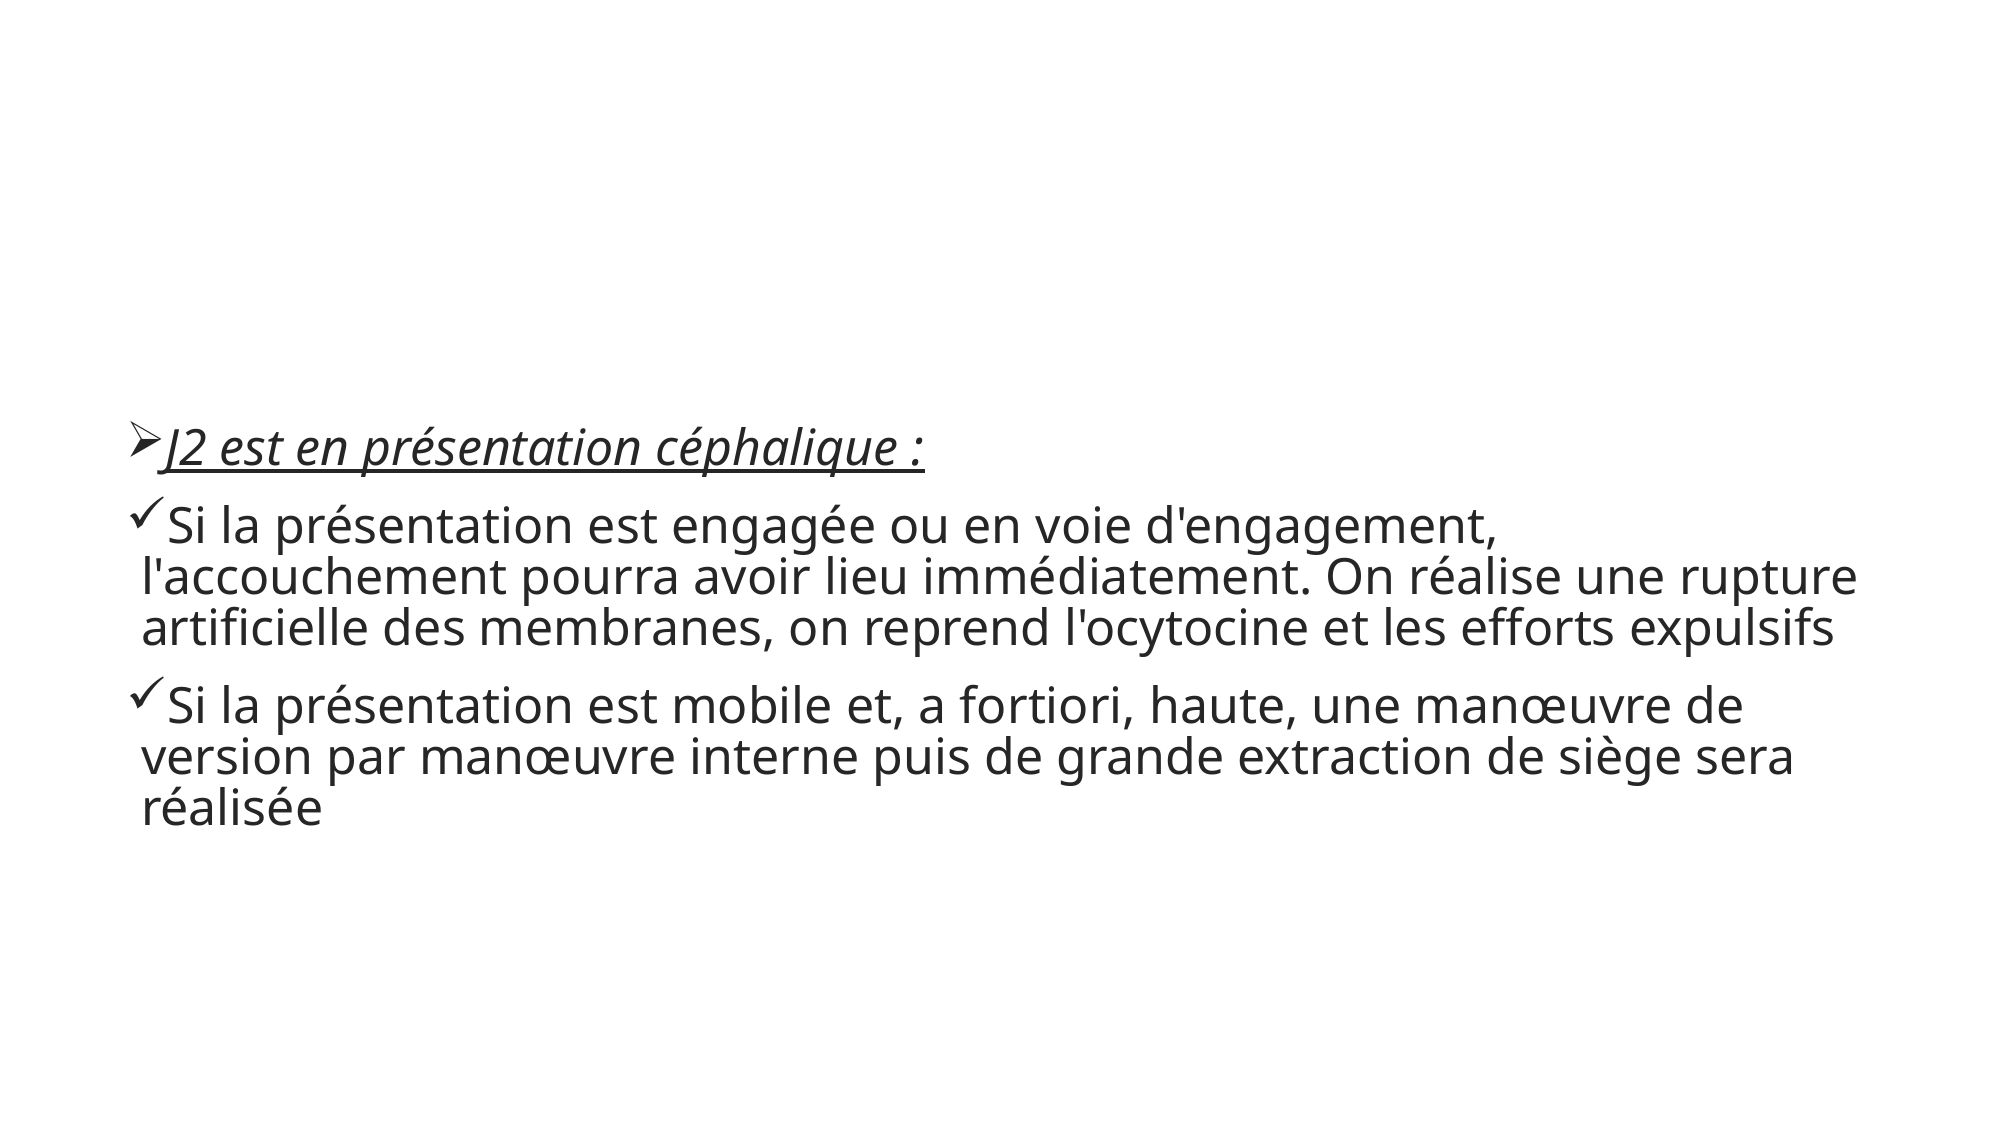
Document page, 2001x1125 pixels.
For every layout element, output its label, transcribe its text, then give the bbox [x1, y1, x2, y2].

list J2 est en présentation céphalique : Si la présentation est engagée ou en voie d'engagement, l'accouchement pourra avoir lieu immédiatement. On réalise une rupture artificielle des membranes, on reprend l'ocytocine et les efforts expulsifs Si la présentation est mobile et, a fortiori, haute, une manœuvre de version par manœuvre interne puis de grande extraction de siège sera réalisée [111, 329, 1876, 948]
